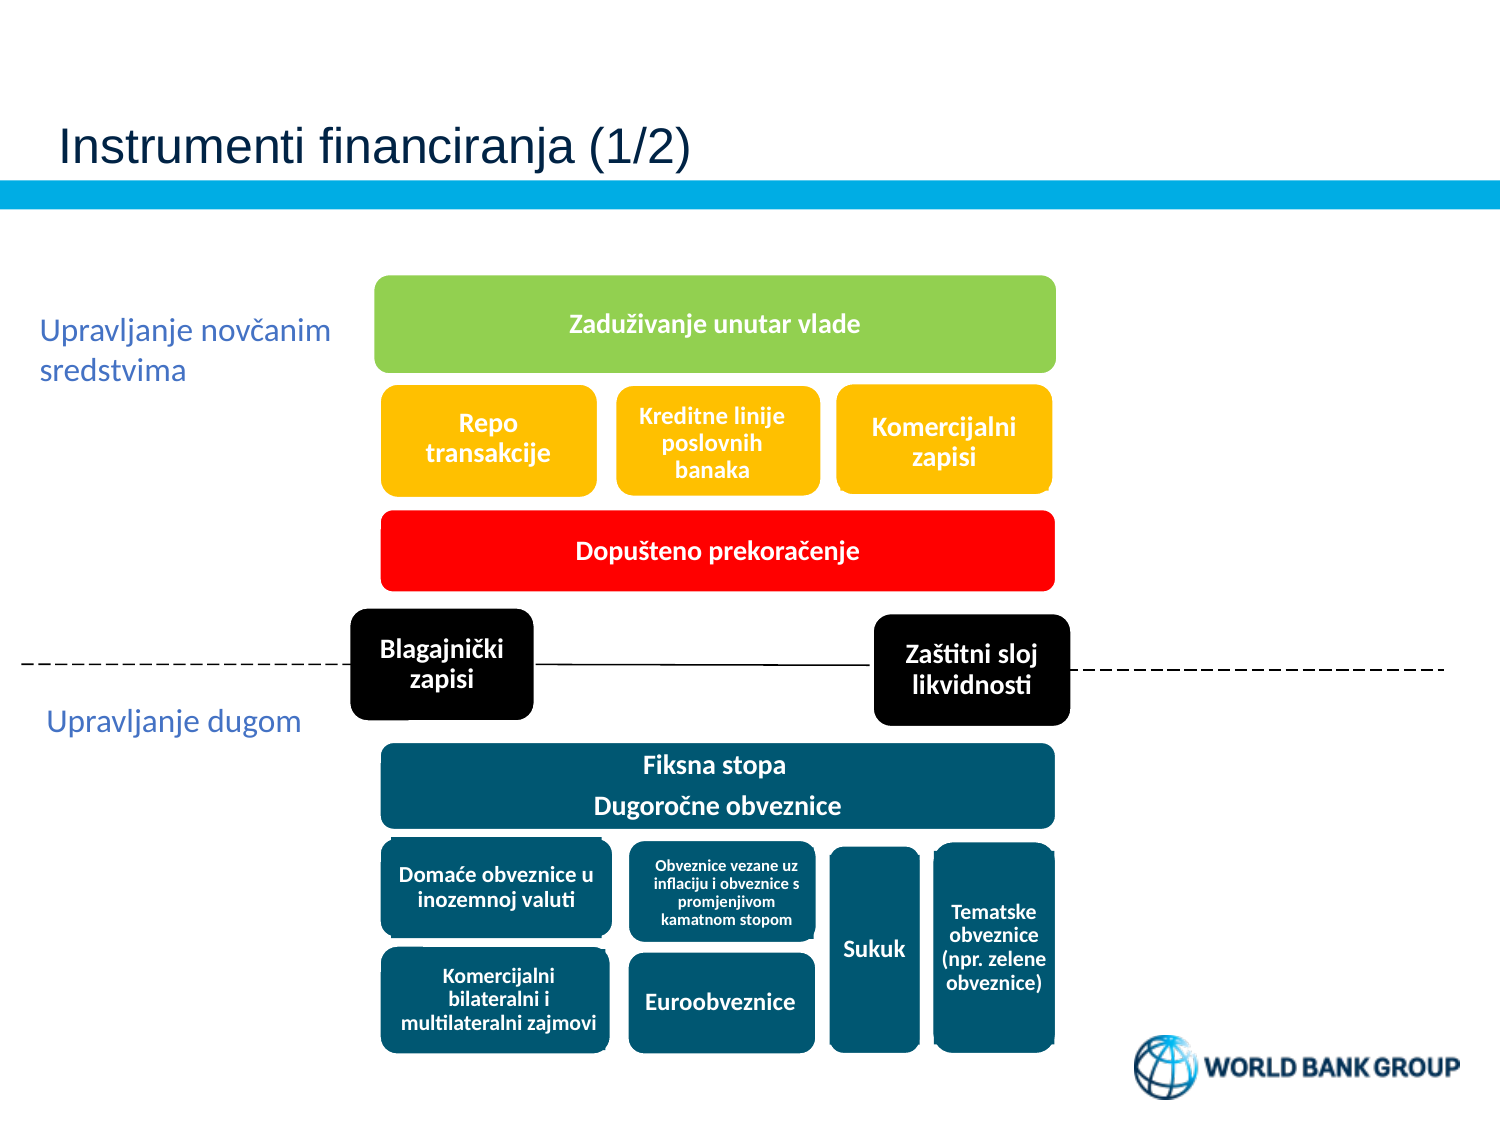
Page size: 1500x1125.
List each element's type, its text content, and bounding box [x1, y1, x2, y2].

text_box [931, 840, 1058, 1056]
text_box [378, 507, 1058, 594]
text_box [378, 836, 615, 939]
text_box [833, 385, 1055, 497]
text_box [378, 944, 612, 1056]
title Instrumenti financiranja (1/2) [58, 49, 1447, 174]
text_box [626, 950, 818, 1056]
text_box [626, 838, 819, 945]
picture [1134, 1035, 1460, 1100]
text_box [378, 740, 1058, 832]
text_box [871, 611, 1073, 729]
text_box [827, 844, 922, 1056]
text_box Upravljanje dugom [31, 691, 399, 747]
text_box Upravljanje novčanim sredstvima [24, 300, 373, 396]
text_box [371, 272, 1059, 376]
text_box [378, 385, 600, 500]
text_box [347, 606, 536, 723]
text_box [613, 385, 823, 498]
